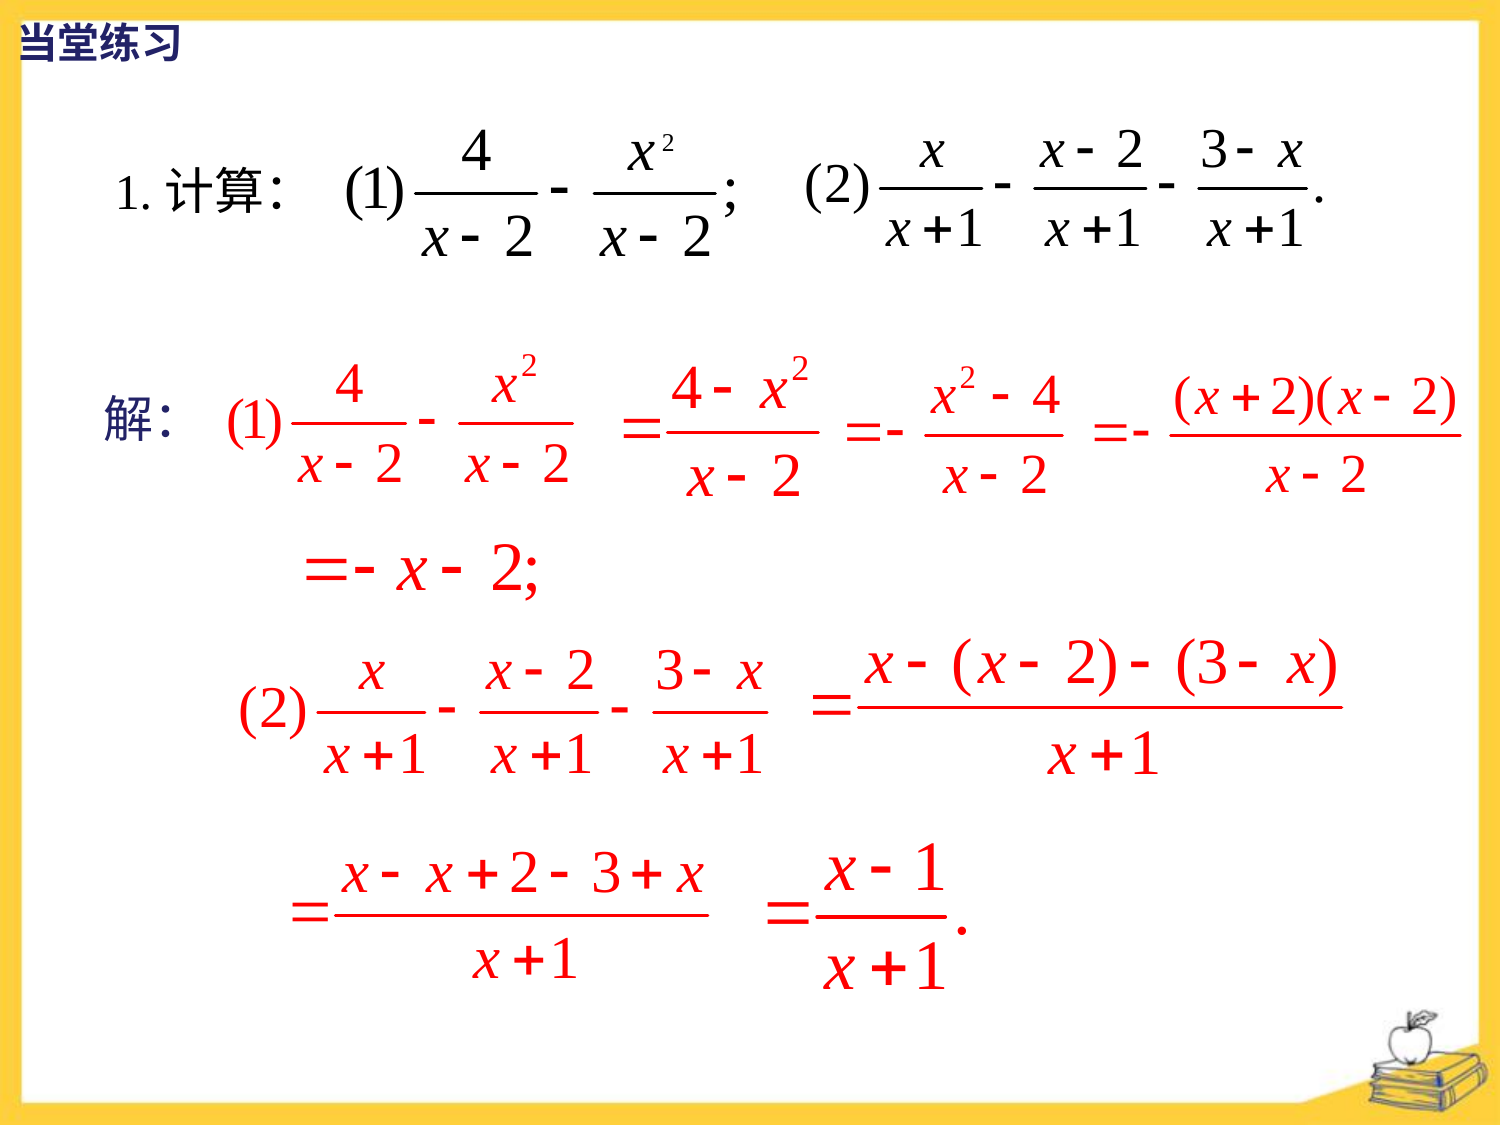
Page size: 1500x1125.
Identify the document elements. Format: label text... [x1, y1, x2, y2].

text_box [749, 822, 980, 1006]
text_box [230, 633, 778, 787]
text_box 解： [88, 349, 218, 455]
text_box 当堂练习 [1, 9, 199, 75]
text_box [797, 621, 1354, 789]
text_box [218, 337, 586, 496]
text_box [277, 834, 720, 992]
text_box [608, 337, 833, 511]
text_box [99, 101, 1336, 271]
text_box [1080, 361, 1471, 505]
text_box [832, 349, 1074, 506]
picture [0, 0, 1500, 1125]
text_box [289, 527, 555, 620]
